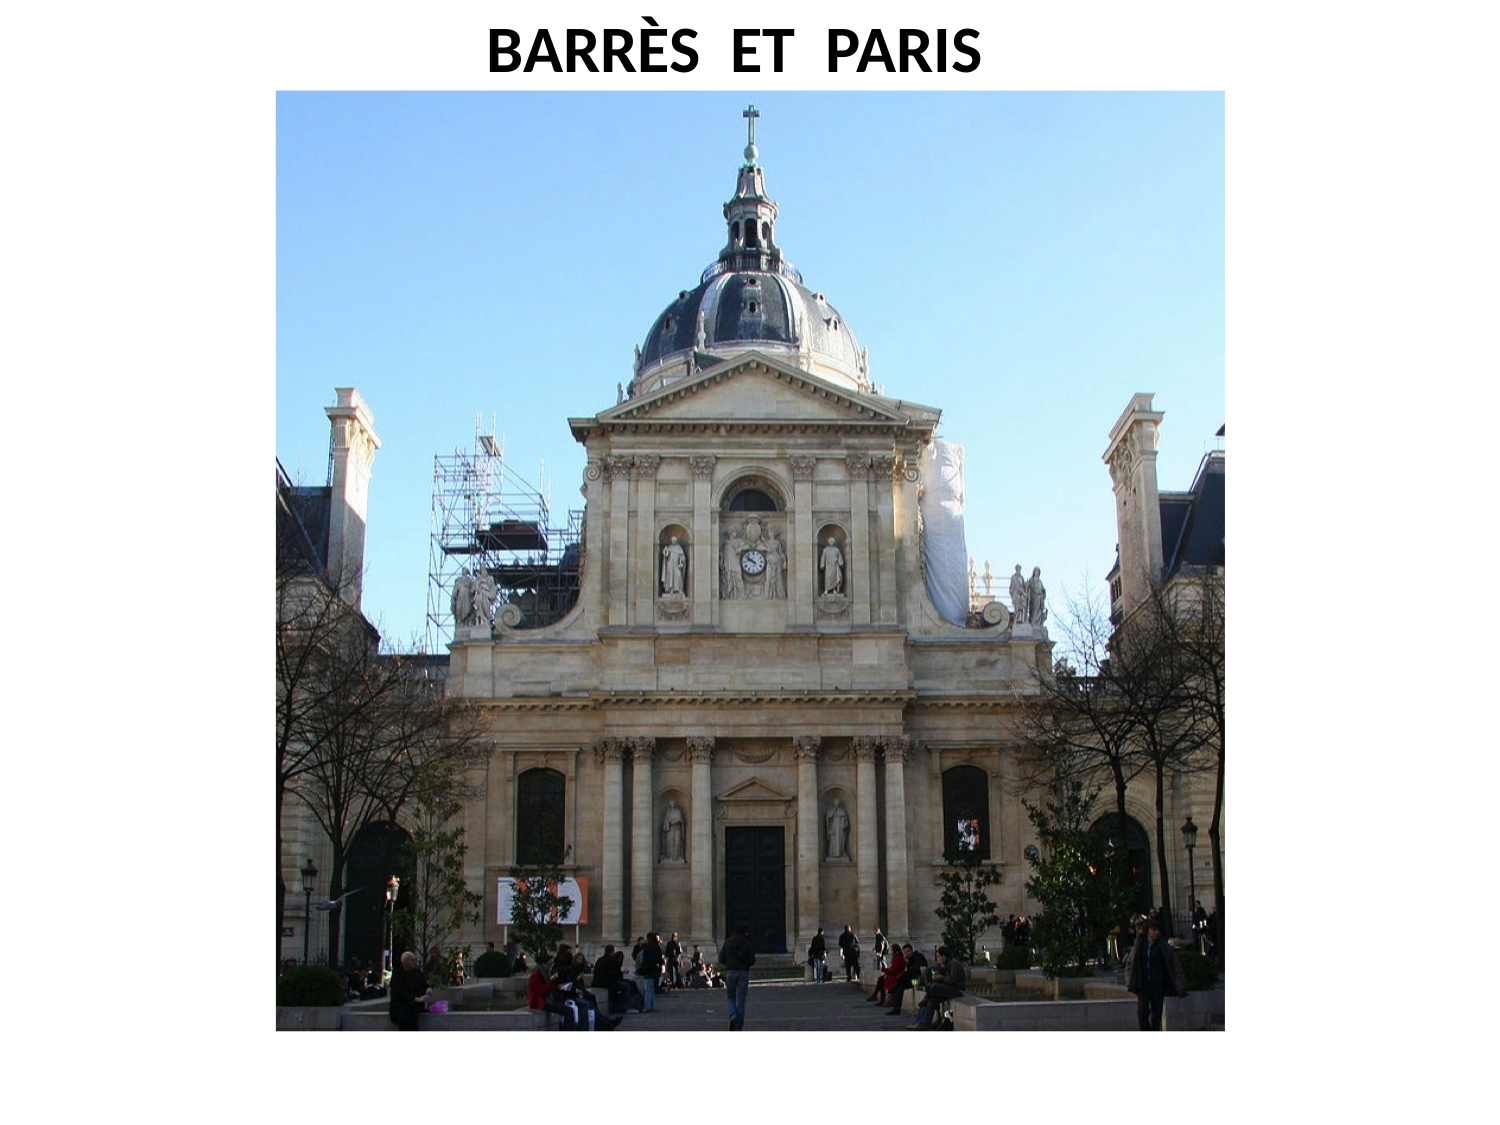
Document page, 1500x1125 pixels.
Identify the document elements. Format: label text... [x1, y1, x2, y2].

title BARRÈS ET PARIS Á NOUS DEUX MAINTENANT [0, 0, 1500, 173]
picture [274, 89, 1226, 1032]
